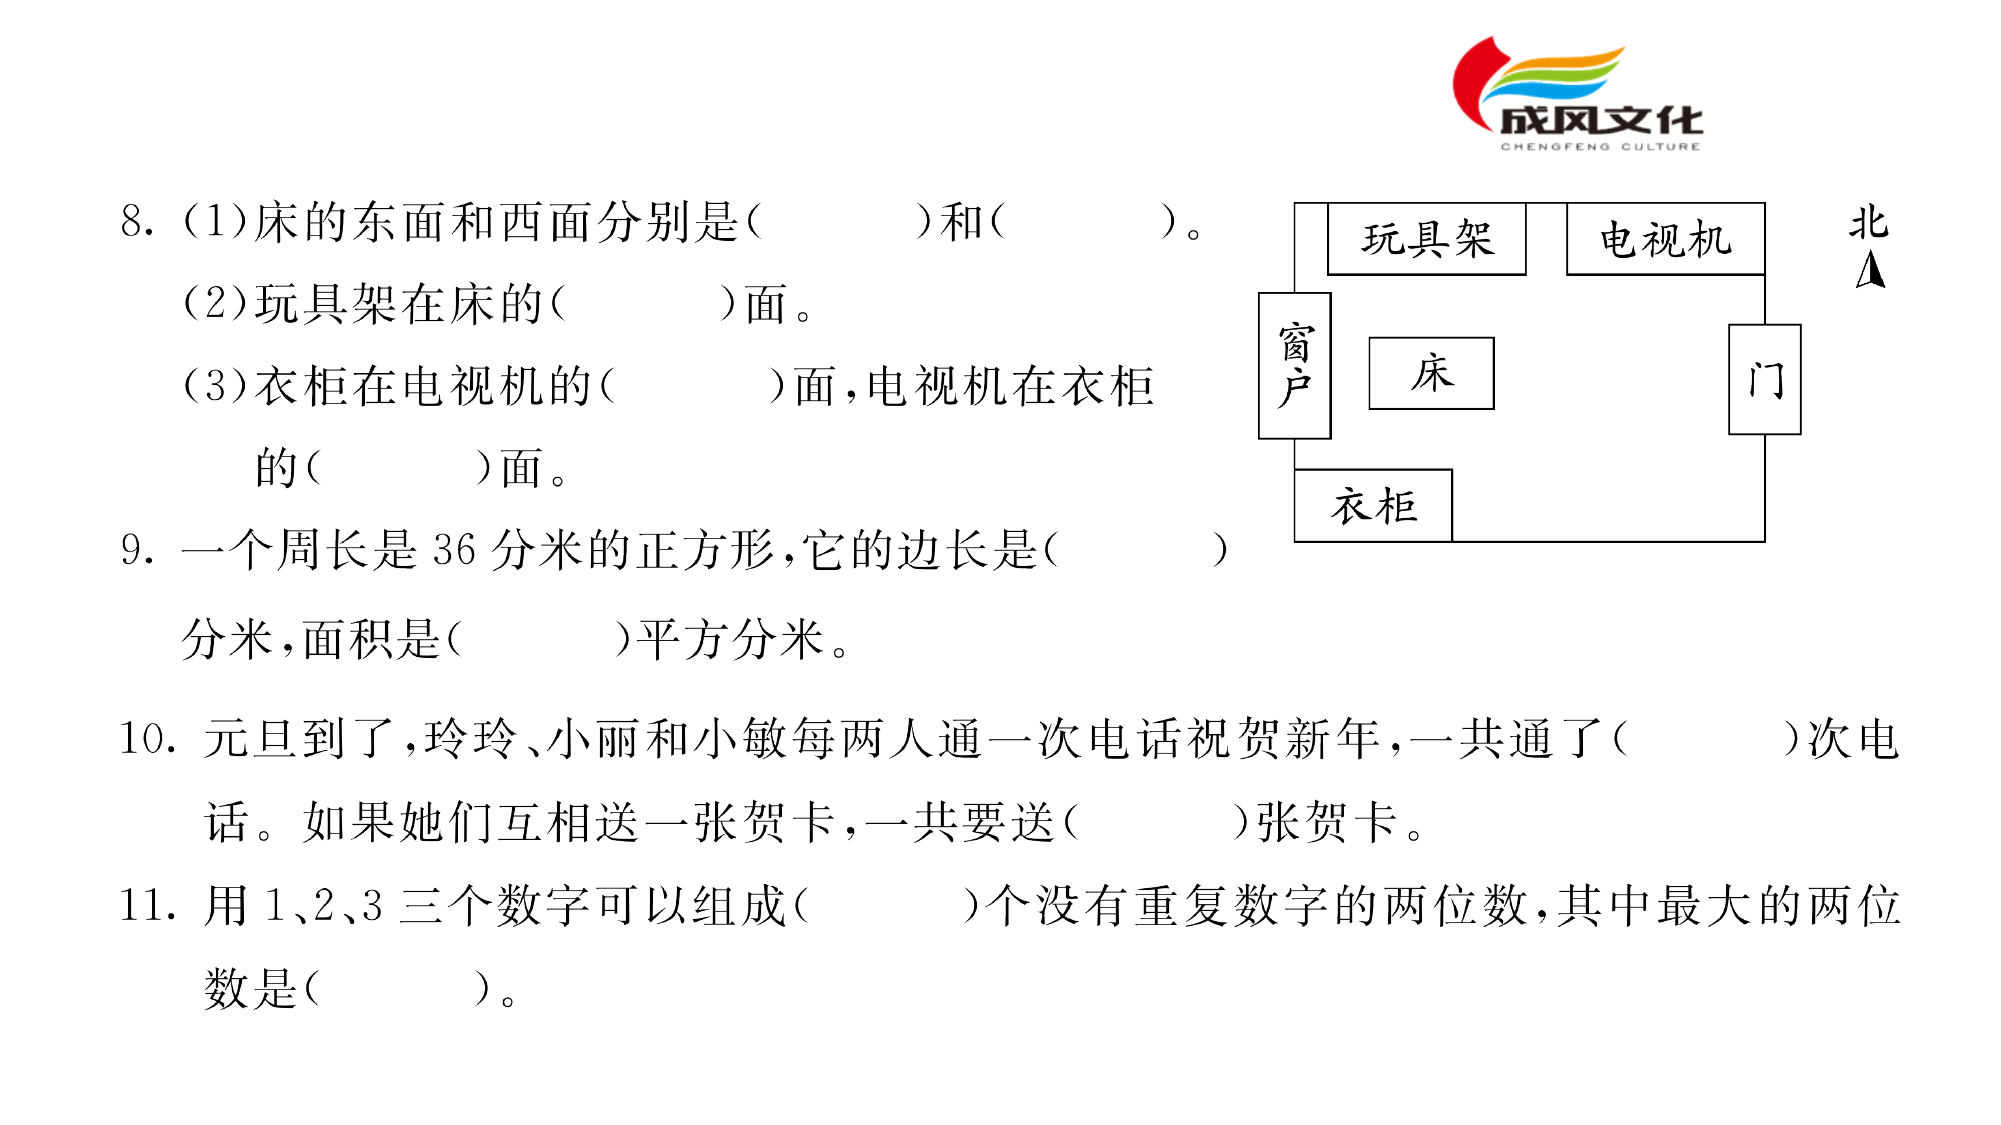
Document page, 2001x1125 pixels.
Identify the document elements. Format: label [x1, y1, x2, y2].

picture [117, 697, 2000, 1029]
picture [118, 30, 2000, 681]
